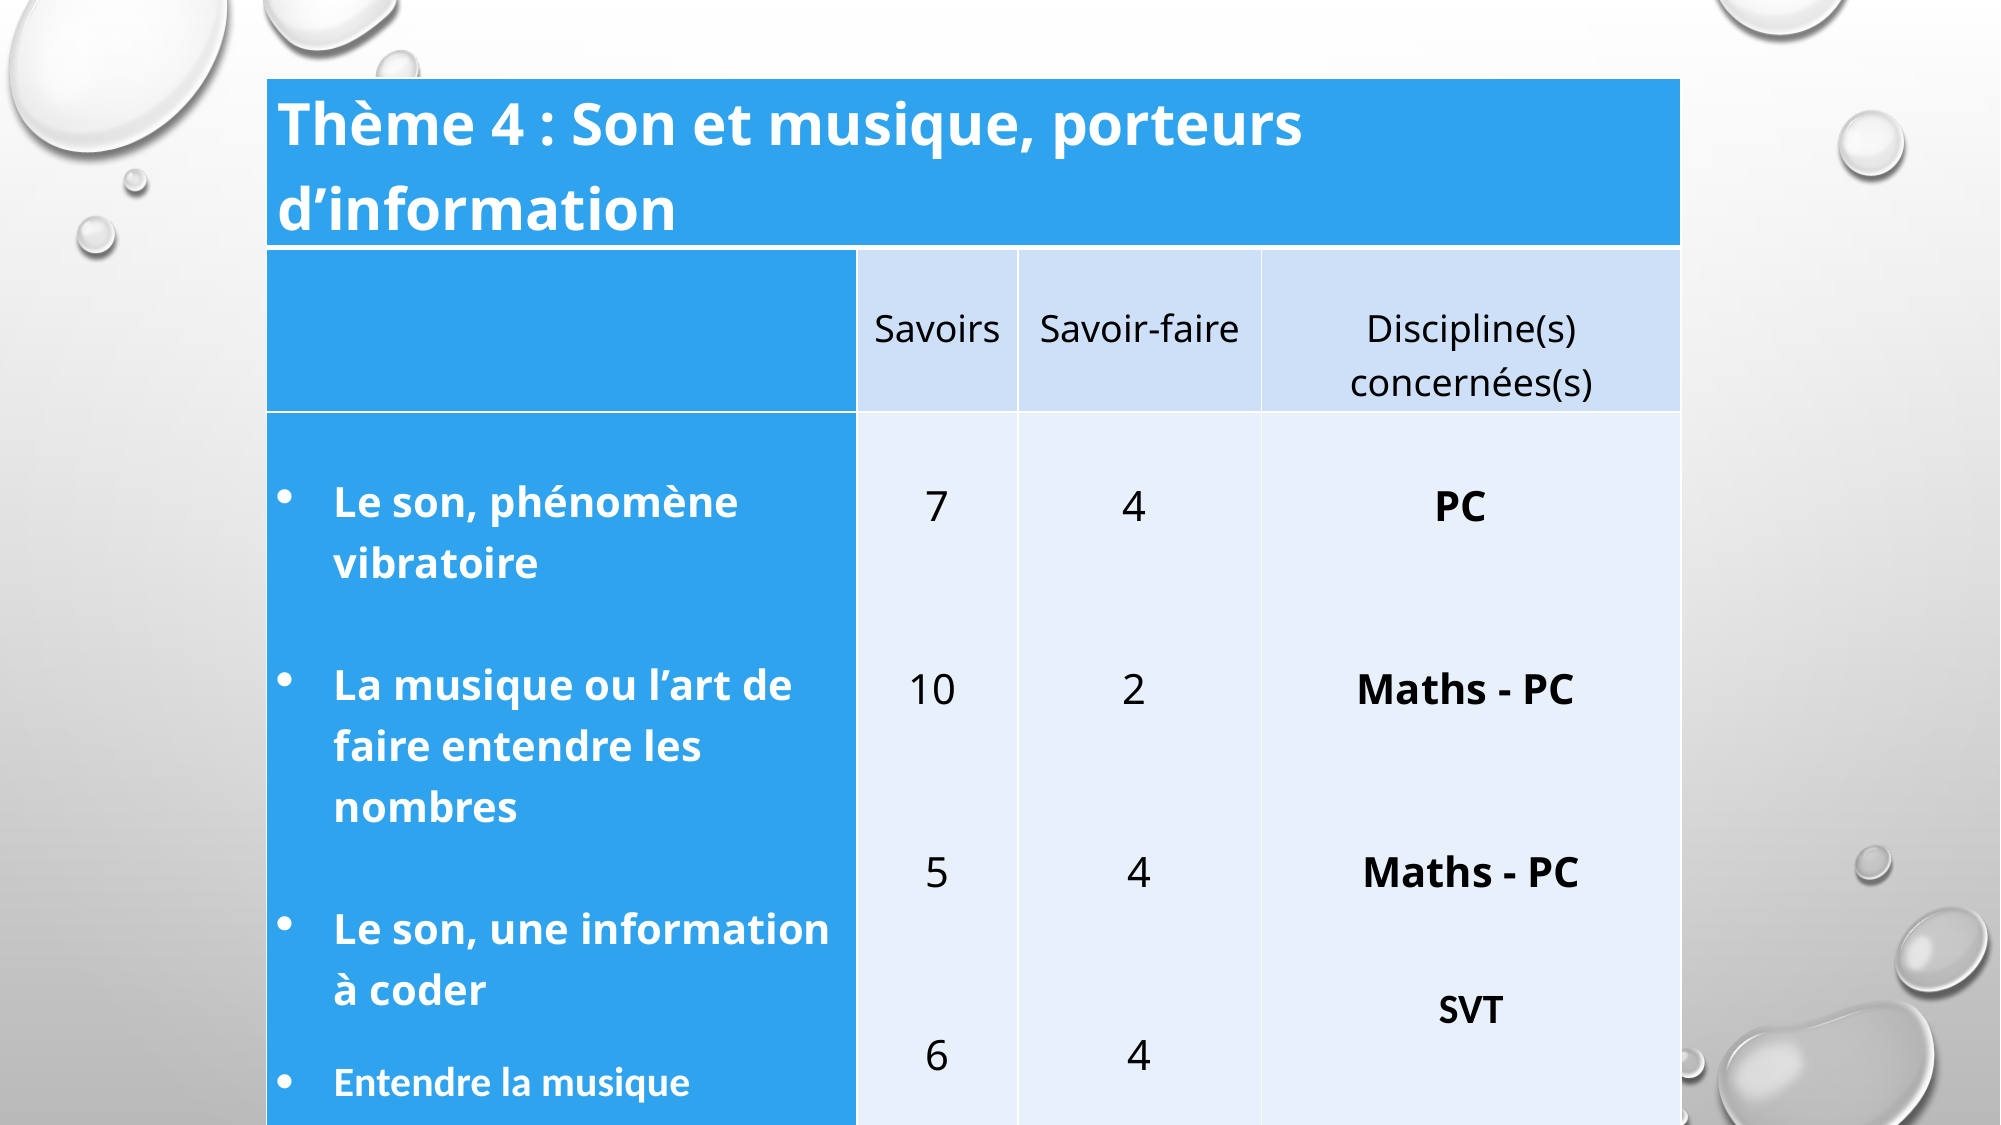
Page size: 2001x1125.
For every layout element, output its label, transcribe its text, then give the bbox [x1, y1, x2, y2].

picture [0, 0, 2000, 1125]
table_cell Savoir-faire [1019, 250, 1261, 411]
table_cell PC Maths - PC Maths - PC SVT [1262, 413, 1680, 1125]
table_cell [267, 250, 856, 411]
table_cell 4 2 4 4 [1019, 413, 1261, 1125]
table_cell Savoirs [858, 250, 1017, 411]
table_cell 7 10 5 6 [858, 413, 1017, 1125]
table_header Thème 4 : Son et musique, porteurs d’information [267, 79, 1680, 245]
table_cell Le son, phénomène vibratoire La musique ou l’art de faire entendre les nombres Le son, une information à coder Entendre la musique [267, 413, 856, 1125]
table_cell Discipline(s) concernées(s) [1262, 250, 1680, 411]
